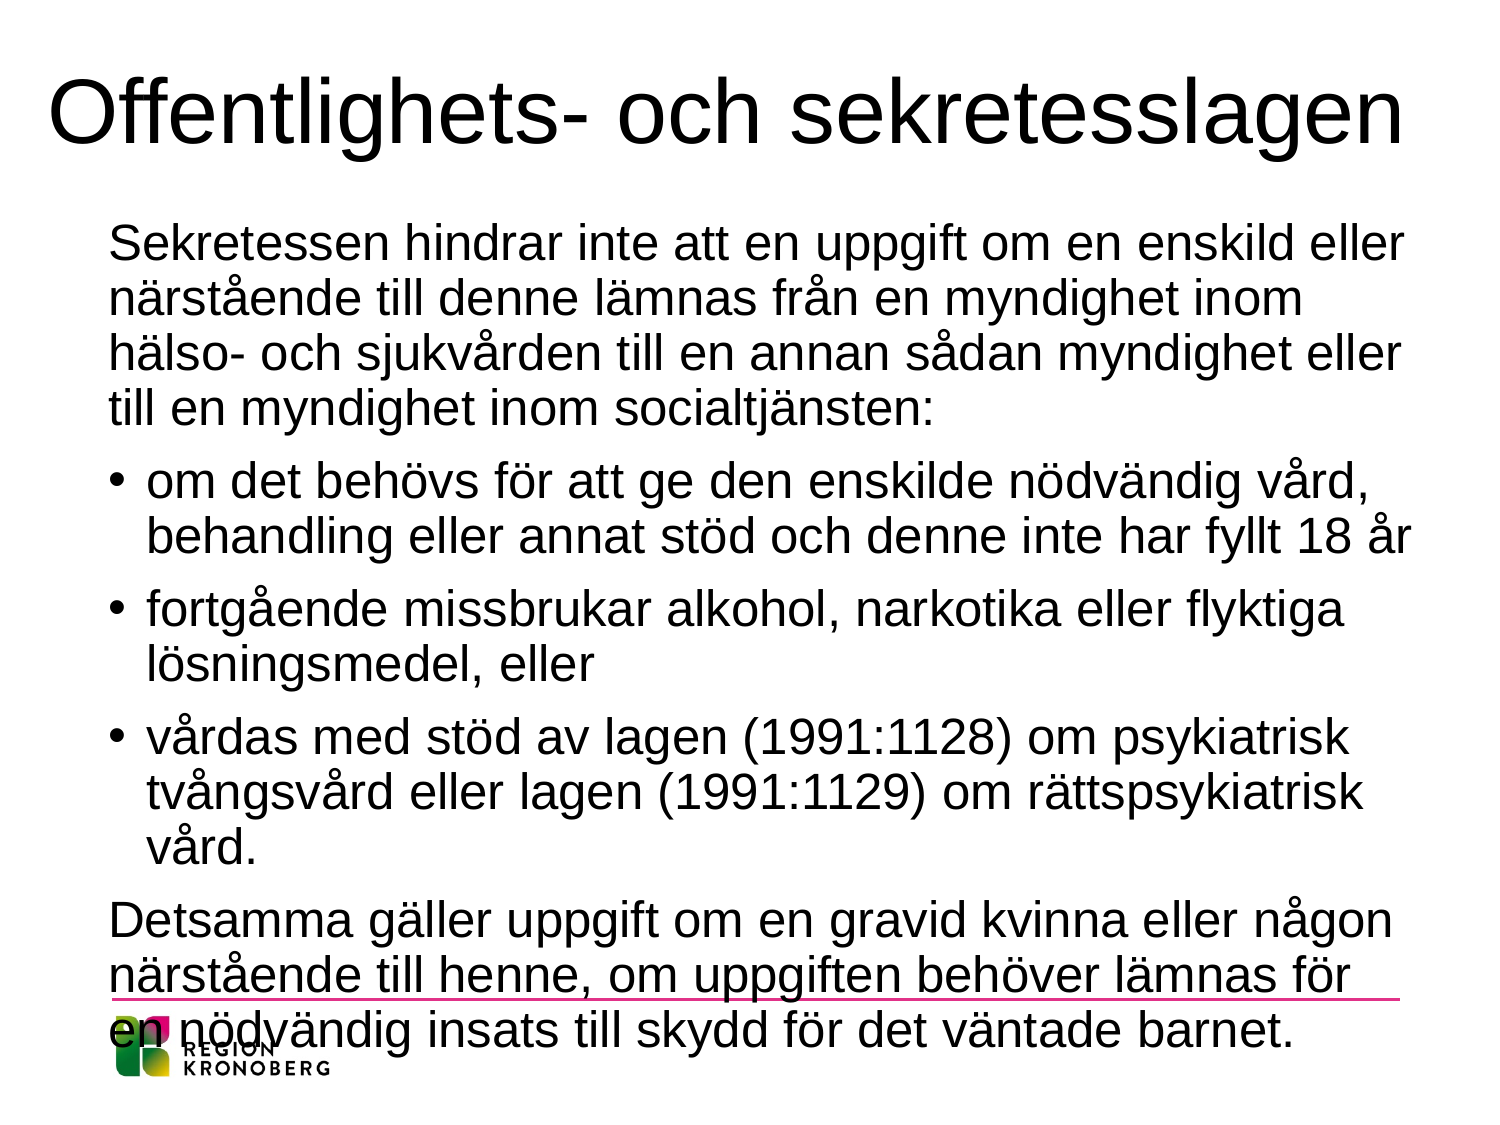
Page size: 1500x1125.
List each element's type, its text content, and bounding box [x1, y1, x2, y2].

picture [110, 1071, 336, 1081]
title Offentlighets- och sekretesslagen [32, 59, 1435, 278]
list Sekretessen hindrar inte att en uppgift om en enskild eller närstående till denne lämnas från en myndighet inom hälso- och sjukvården till en annan sådan myndighet eller till en myndighet inom socialtjänsten: om det behövs för att ge den enskilde nödvändig vård, behandling eller annat stöd och denne inte har fyllt 18 år fortgående missbrukar alkohol, narkotika eller flyktiga lösningsmedel, eller vårdas med stöd av lagen (1991:1128) om psykiatrisk tvångsvård eller lagen (1991:1129) om rättspsykiatrisk vård. Detsamma gäller uppgift om en gravid kvinna eller någon närstående till henne, om uppgiften behöver lämnas för en nödvändig insats till skydd för det väntade barnet. [93, 209, 1436, 1071]
